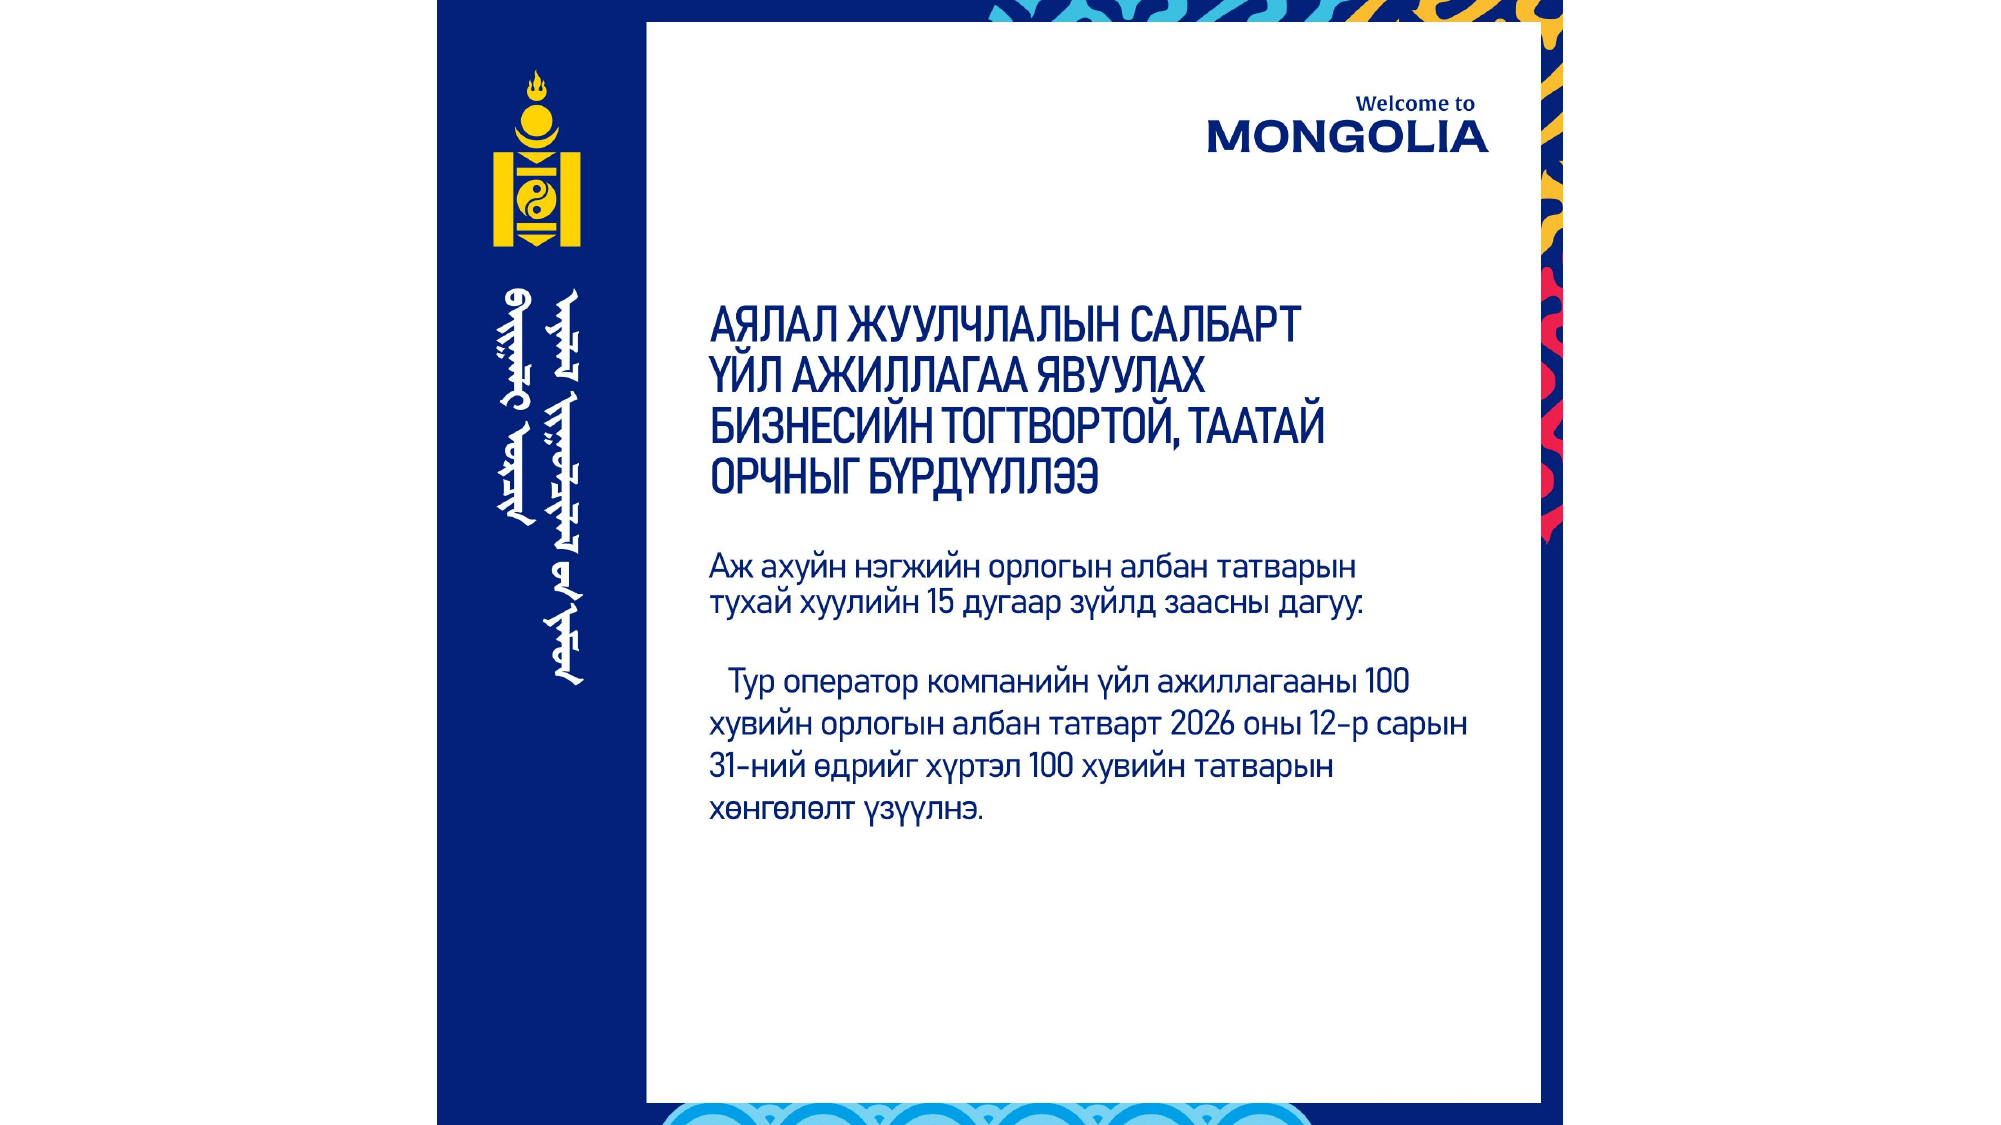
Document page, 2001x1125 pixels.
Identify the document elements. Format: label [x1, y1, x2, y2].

picture [687, 1115, 740, 1125]
picture [437, 0, 1563, 1125]
picture [1235, 1115, 1287, 1125]
picture [798, 1115, 849, 1125]
picture [906, 1115, 959, 1125]
picture [1016, 1115, 1068, 1125]
picture [1125, 1115, 1177, 1125]
